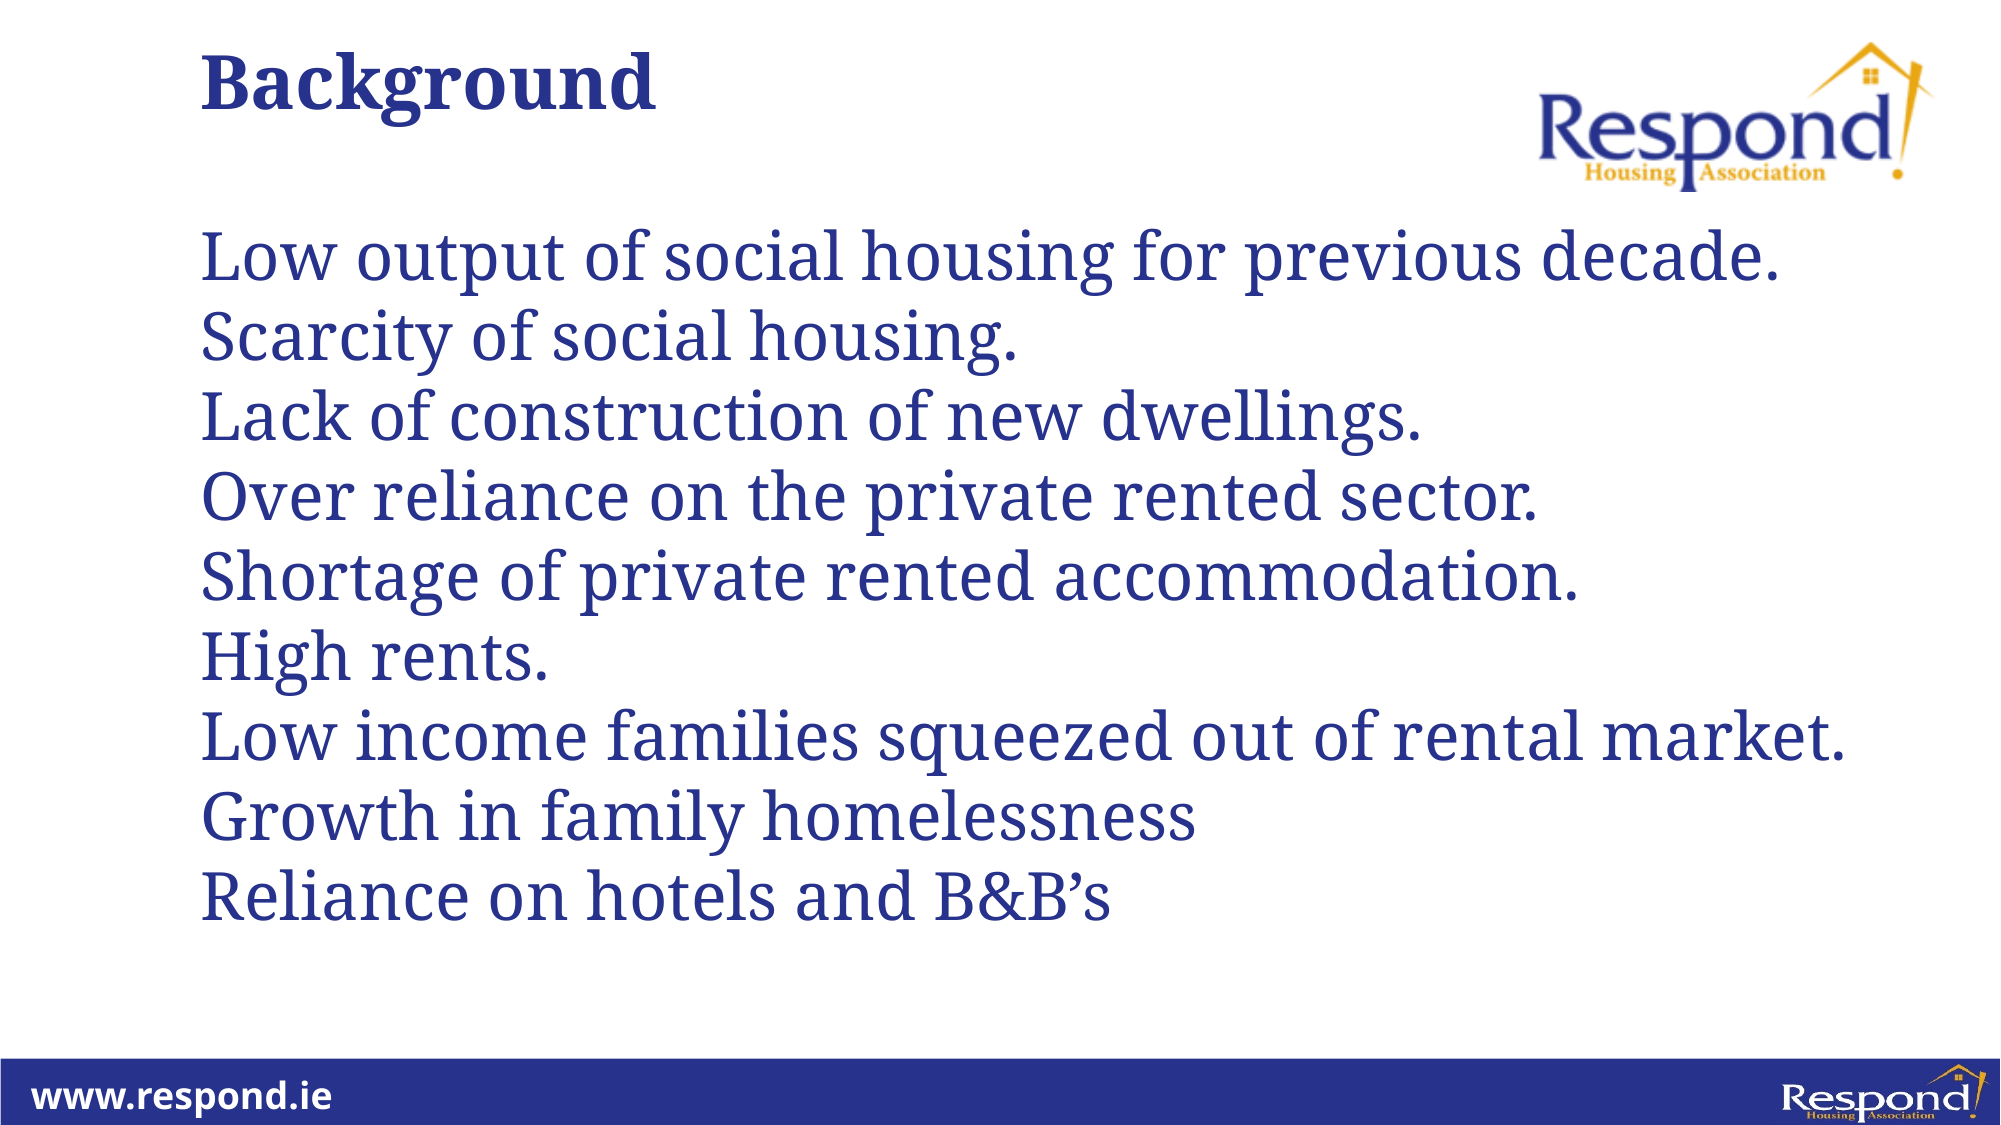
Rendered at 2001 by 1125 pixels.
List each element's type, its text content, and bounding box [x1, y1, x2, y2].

text_box Background Low output of social housing for previous decade. Scarcity of social housing. Lack of construction of new dwellings. Over reliance on the private rented sector. Shortage of private rented accommodation. High rents. Low income families squeezed out of rental market. Growth in family homelessness Reliance on hotels and B&B’s [185, 0, 2000, 1125]
text_box www.respond.ie [15, 1064, 1668, 1125]
picture [1536, 42, 1935, 192]
